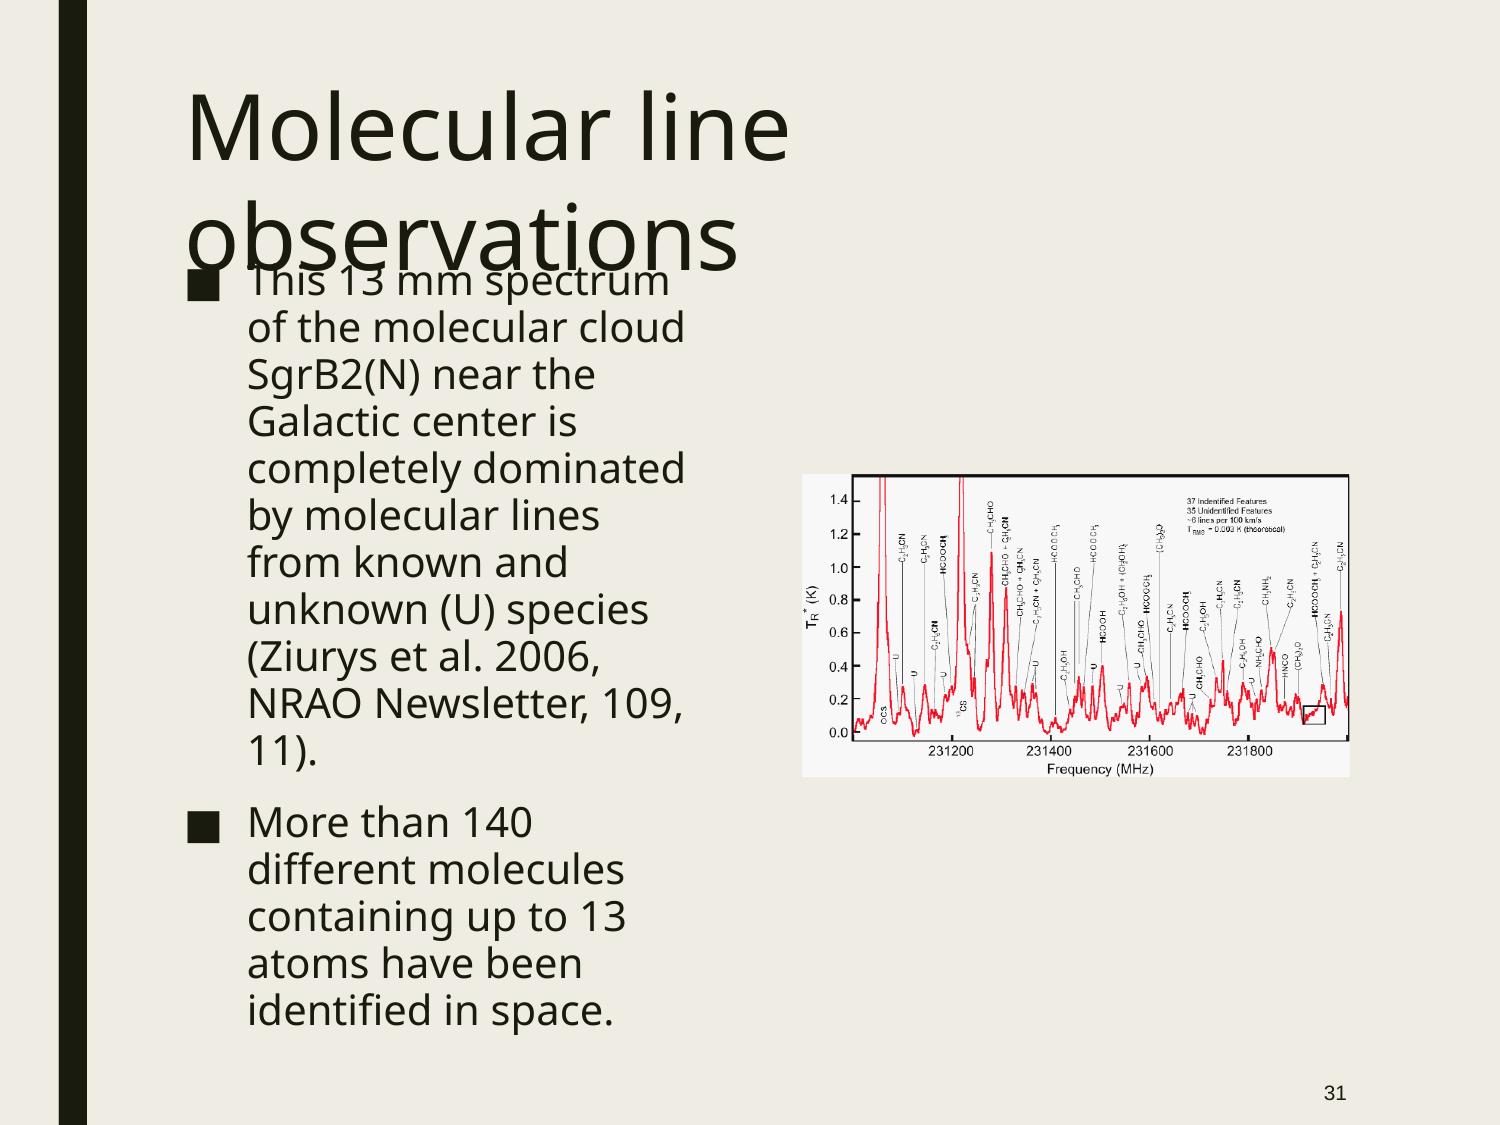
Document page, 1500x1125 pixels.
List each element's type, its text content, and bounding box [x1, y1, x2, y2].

list Molecular line observations [169, 112, 1352, 245]
list This 13 mm spectrum of the molecular cloud SgrB2(N) near the Galactic center is completely dominated by molecular lines from known and unknown (U) species (Ziurys et al. 2006, NRAO Newsletter, 109, 11). More than 140 different molecules containing up to 13 atoms have been identified in space. [168, 250, 716, 1001]
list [802, 474, 1350, 777]
slide_number 31 [1165, 1058, 1362, 1125]
